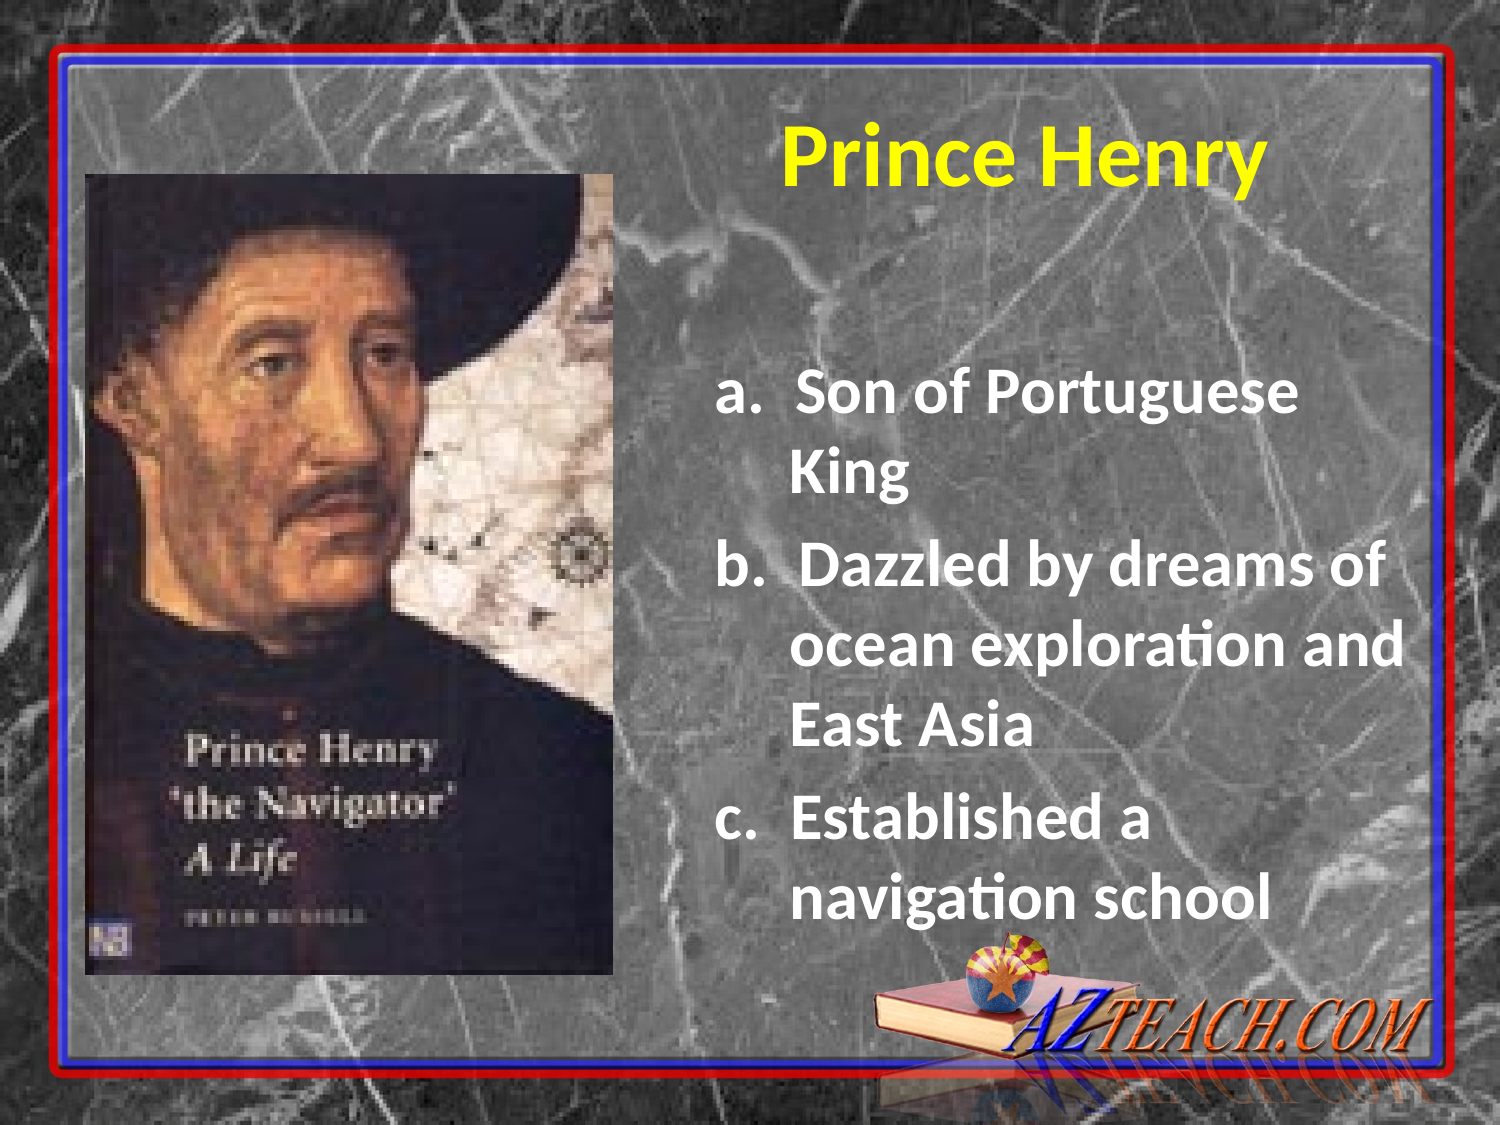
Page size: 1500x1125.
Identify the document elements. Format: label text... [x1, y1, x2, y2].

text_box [85, 174, 613, 976]
list Prince Henry a. Son of Portuguese King b. Dazzled by dreams of ocean exploration and East Asia c. Established a navigation school [624, 87, 1425, 1050]
picture [0, 0, 1500, 1125]
